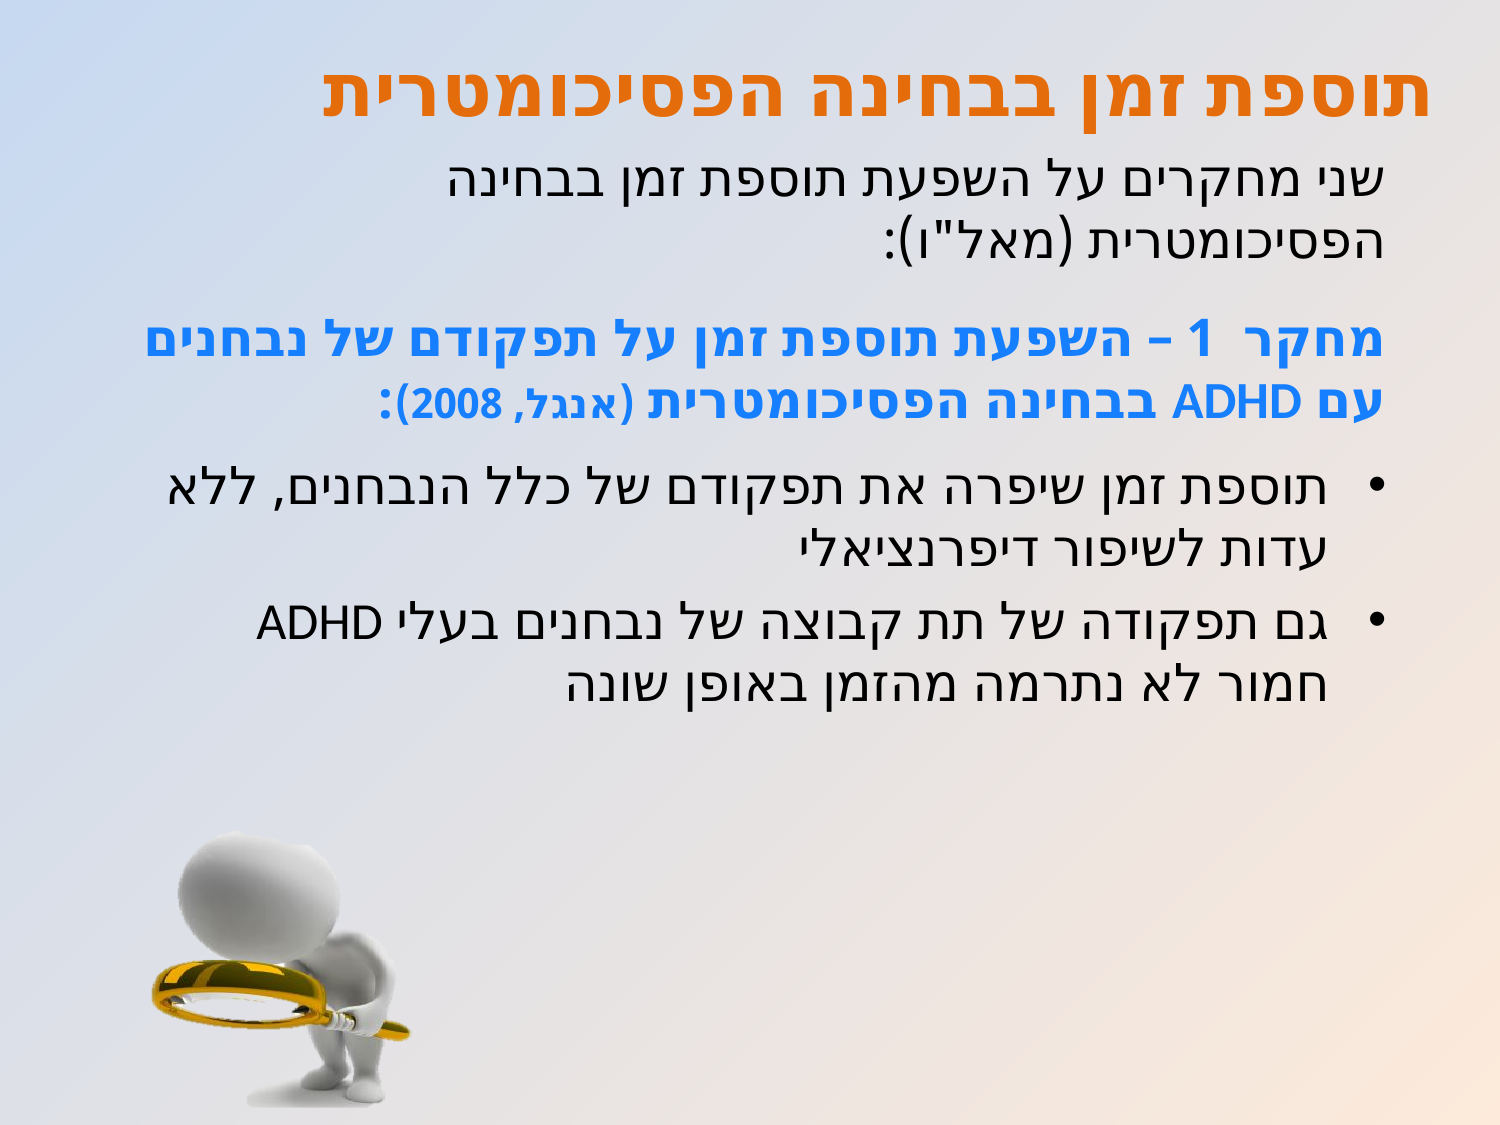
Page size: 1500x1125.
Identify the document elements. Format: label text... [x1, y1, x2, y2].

list שני מחקרים על השפעת תוספת זמן בבחינה הפסיכומטרית (מאל"ו): מחקר 1 – השפעת תוספת זמן על תפקודם של נבחנים עם ADHD בבחינה הפסיכומטרית (אנגל, 2008): תוספת זמן שיפרה את תפקודם של כלל הנבחנים, ללא עדות לשיפור דיפרנציאלי גם תפקודה של תת קבוצה של נבחנים בעלי ADHD חמור לא נתרמה מהזמן באופן שונה [123, 136, 1402, 914]
picture [73, 812, 500, 1109]
title תוספת זמן בבחינה הפסיכומטרית [98, 36, 1452, 137]
